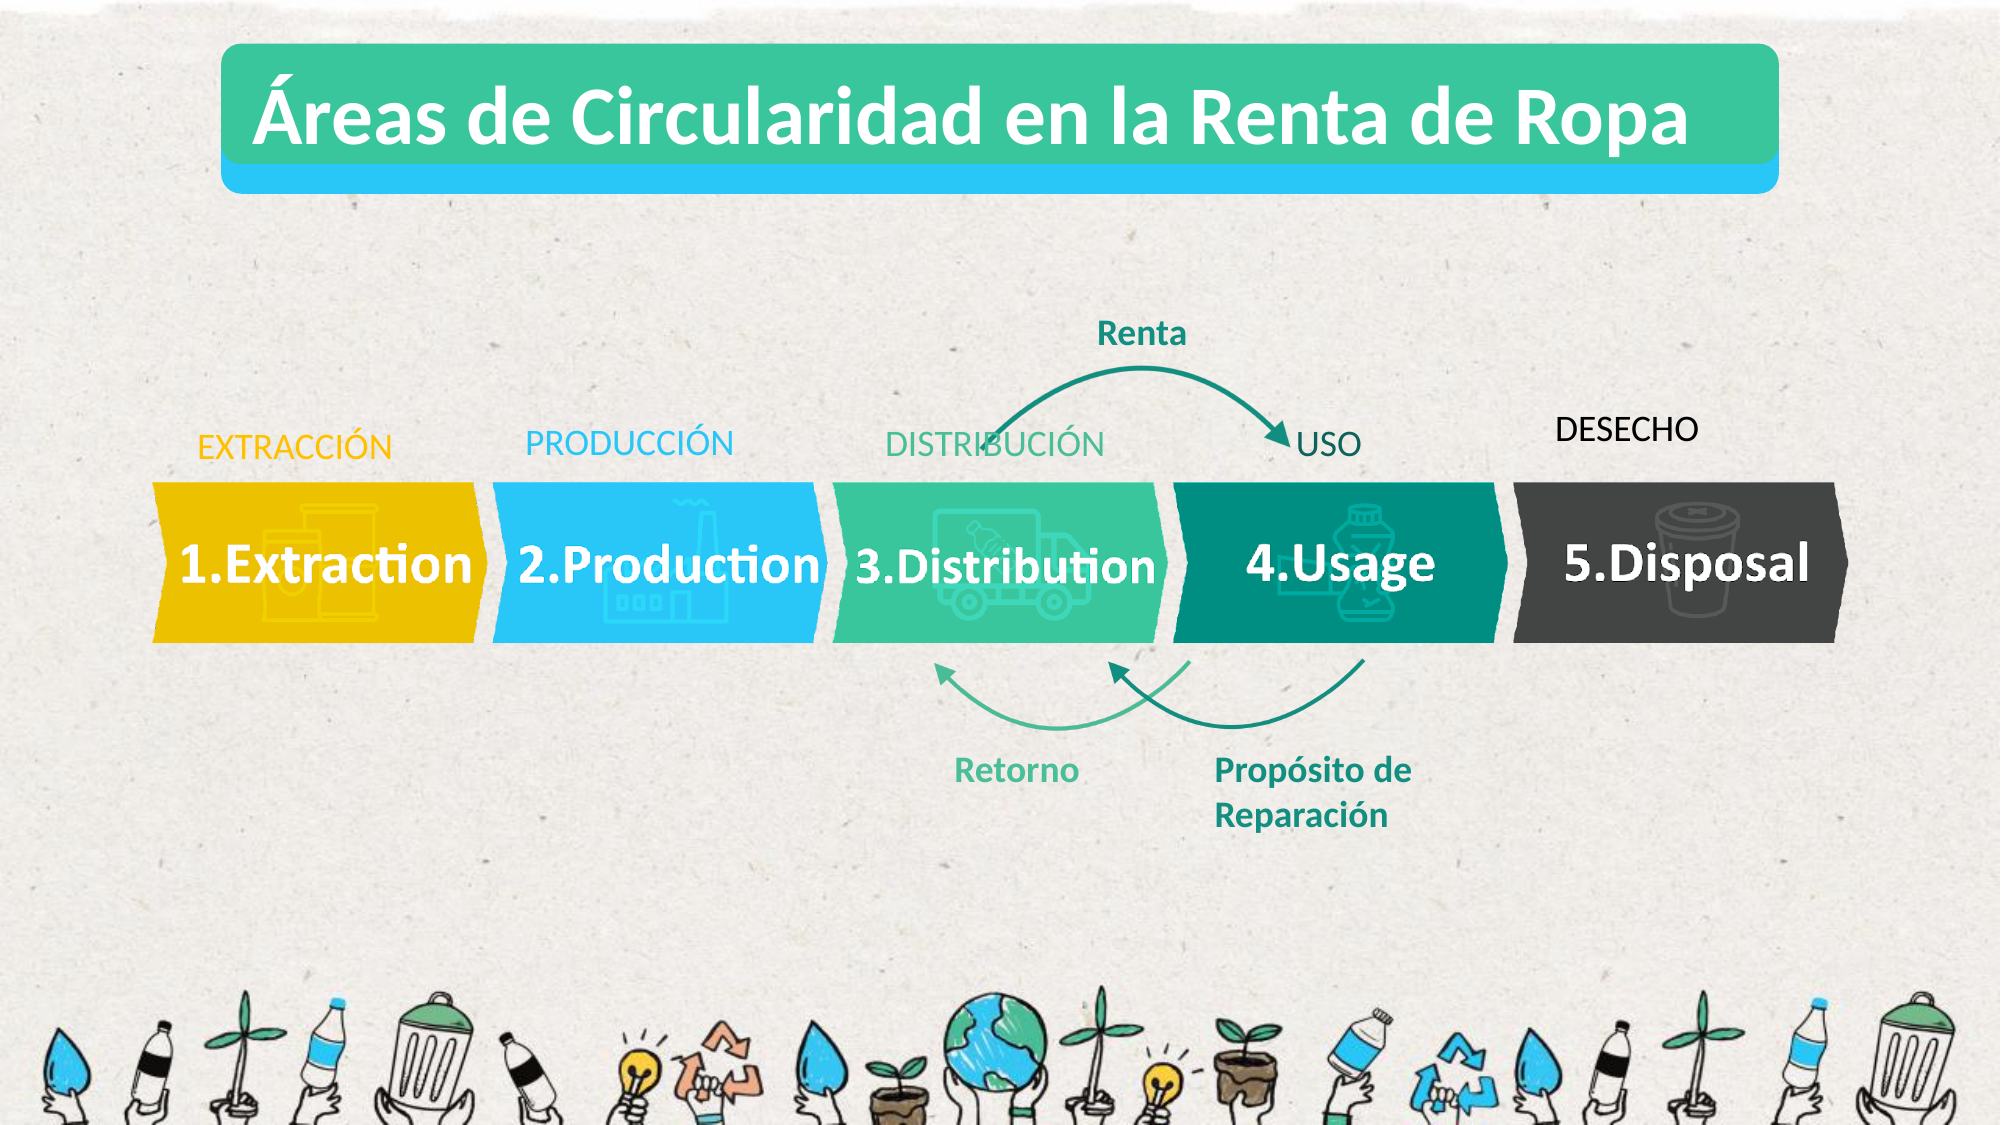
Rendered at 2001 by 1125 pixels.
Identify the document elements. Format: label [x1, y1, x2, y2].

text_box [182, 396, 1784, 475]
text_box [221, 43, 1779, 194]
picture [0, 0, 2000, 1125]
